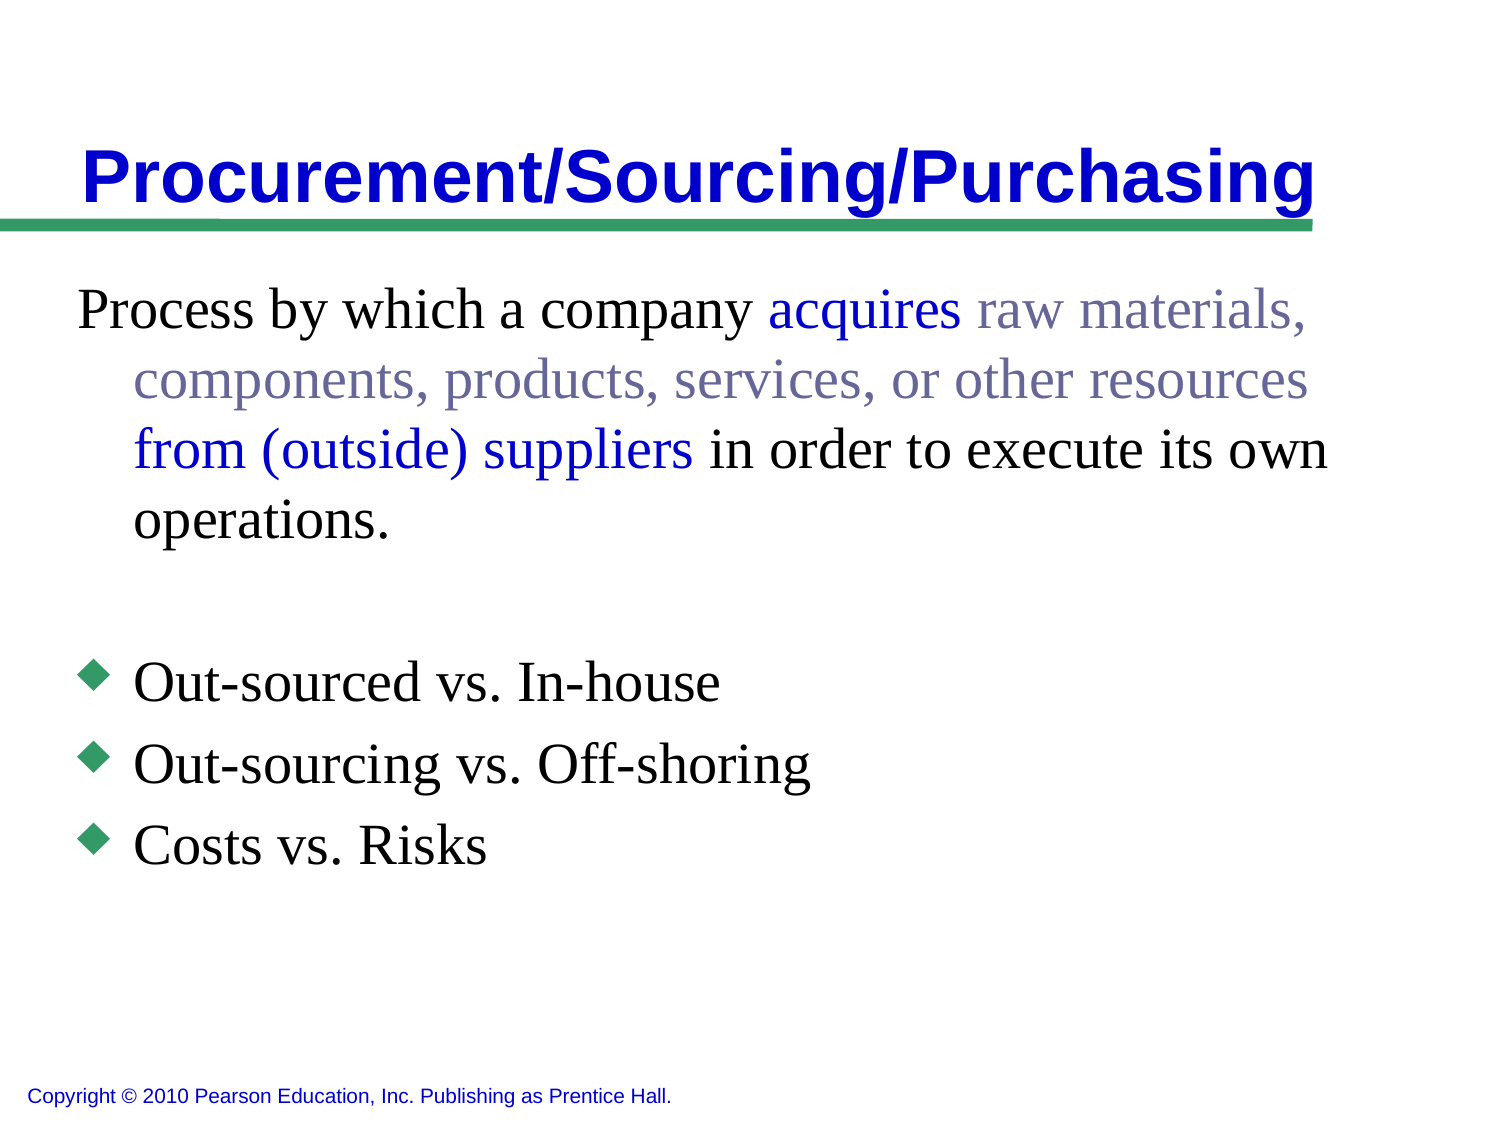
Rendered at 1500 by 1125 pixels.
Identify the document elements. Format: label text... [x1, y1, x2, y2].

list Process by which a company acquires raw materials, components, products, services, or other resources from (outside) suppliers in order to execute its own operations. Out-sourced vs. In-house Out-sourcing vs. Off-shoring Costs vs. Risks [62, 262, 1425, 1038]
title Procurement/Sourcing/Purchasing [62, 43, 1338, 225]
